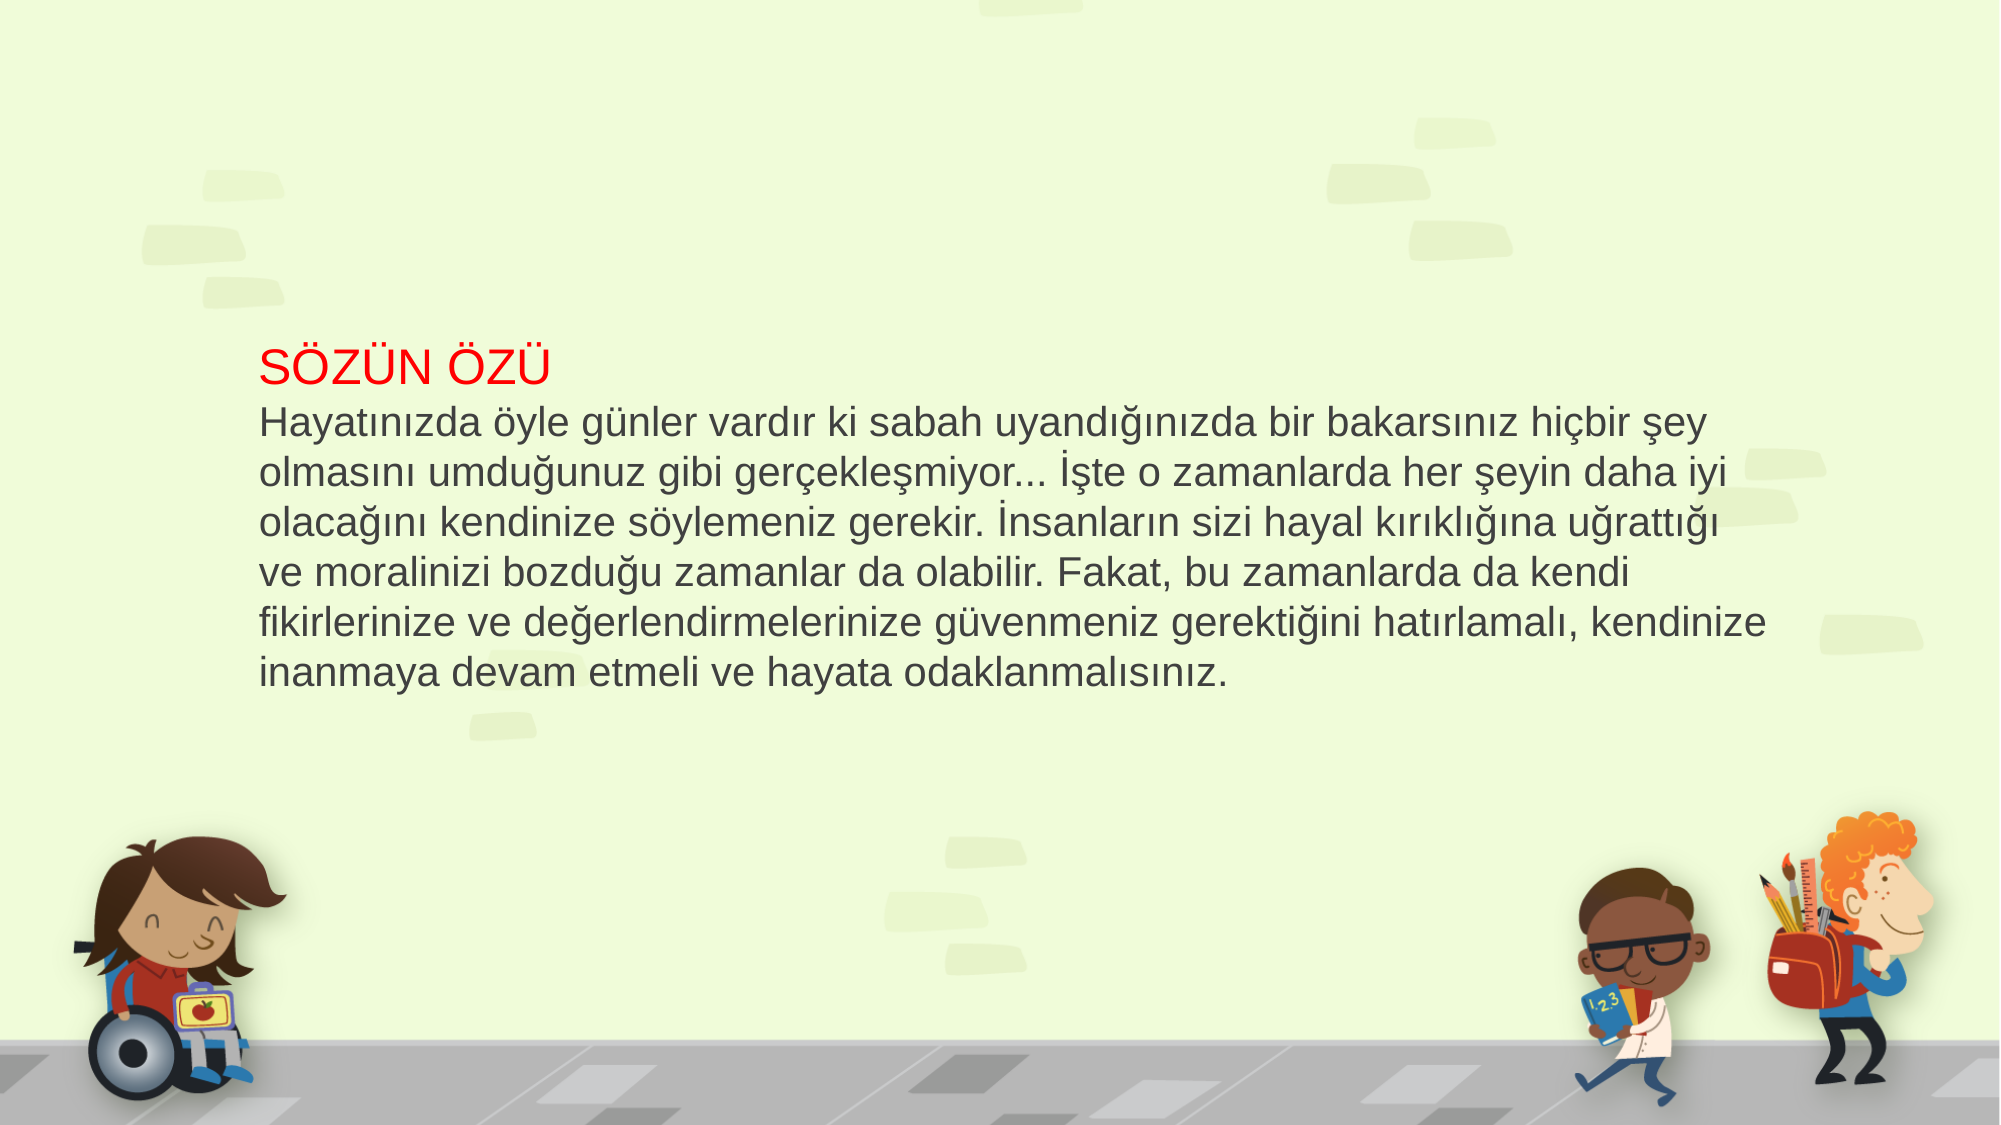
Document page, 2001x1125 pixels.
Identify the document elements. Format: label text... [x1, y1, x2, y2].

picture [0, 0, 2000, 1125]
text_box SÖZÜN ÖZÜ Hayatınızda öyle günler vardır ki sabah uyandığınızda bir bakarsınız hiçbir şey olmasını umduğunuz gibi gerçekleşmiyor... İşte o zamanlarda her şeyin daha iyi olacağını kendinize söylemeniz gerekir. İnsanların sizi hayal kırıklığına uğrattığı ve moralinizi bozduğu zamanlar da olabilir. Fakat, bu zamanlarda da kendi fikirlerinize ve değerlendirmelerinize güvenmeniz gerektiğini hatırlamalı, kendinize inanmaya devam etmeli ve hayata odaklanmalısınız. [244, 327, 1792, 703]
